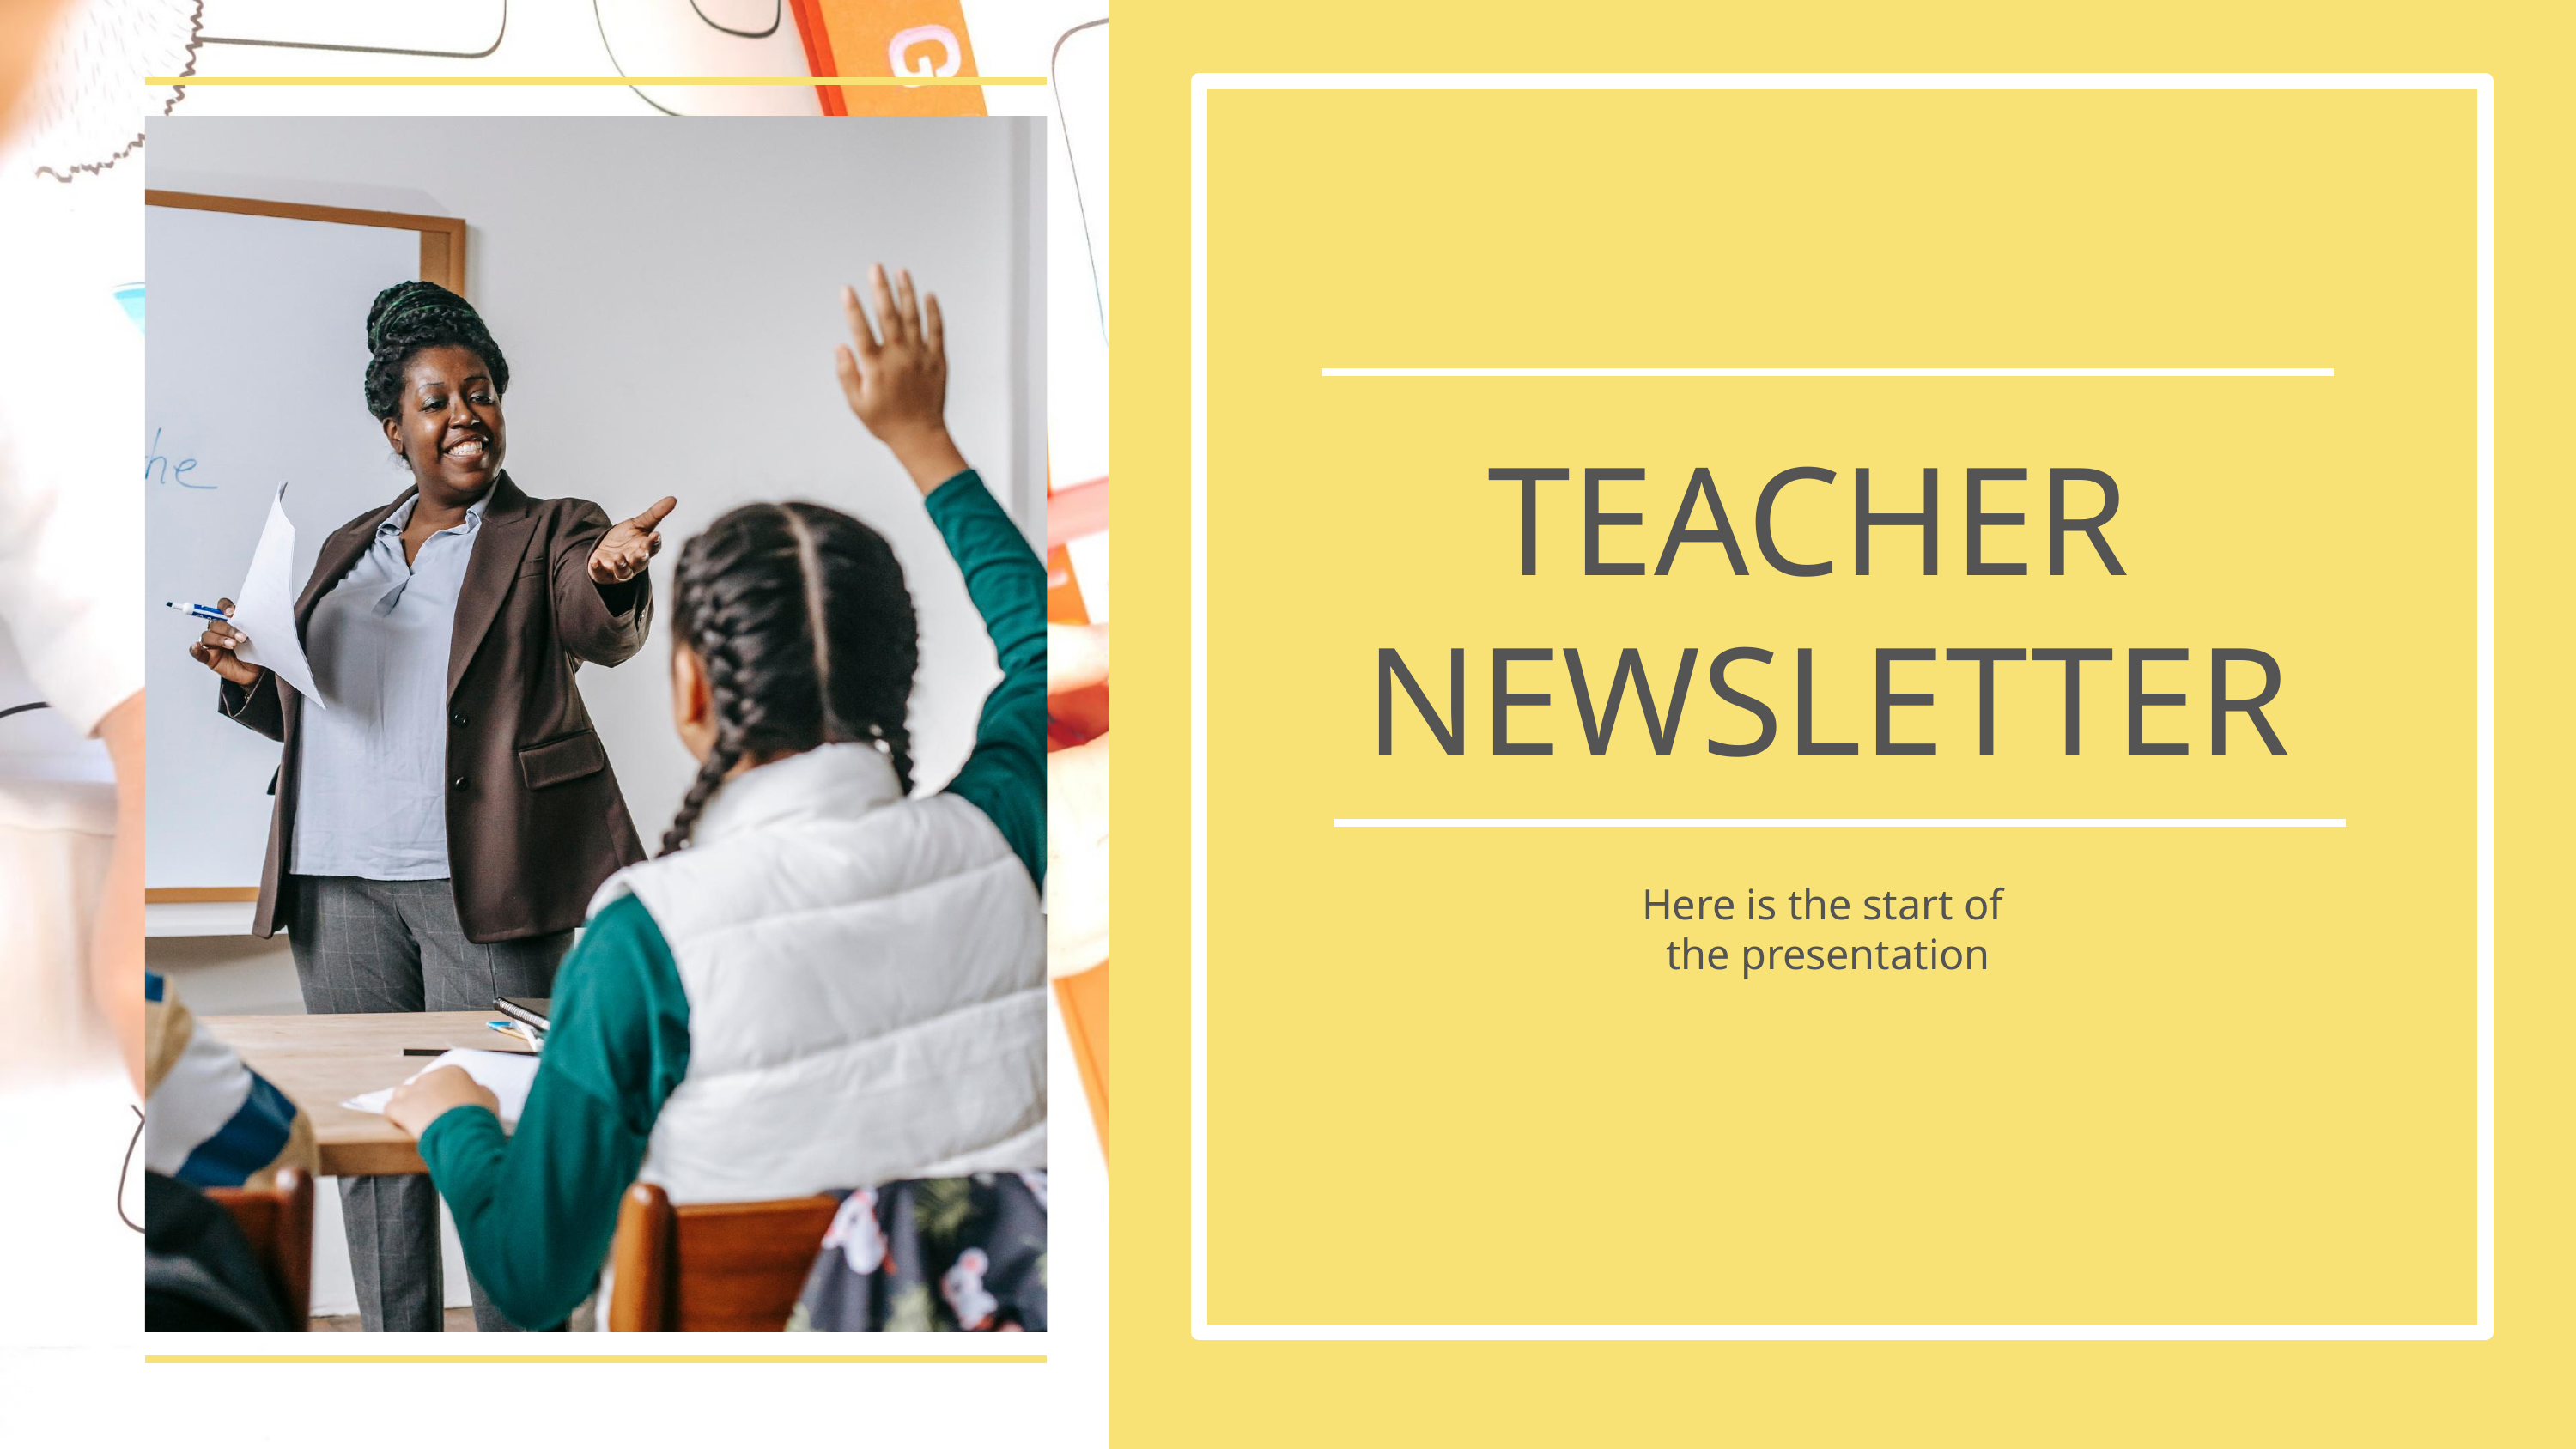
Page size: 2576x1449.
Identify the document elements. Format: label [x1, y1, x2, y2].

picture [0, 0, 1116, 1449]
text_box [1199, 81, 2486, 1333]
text_box [1116, 0, 2576, 1449]
